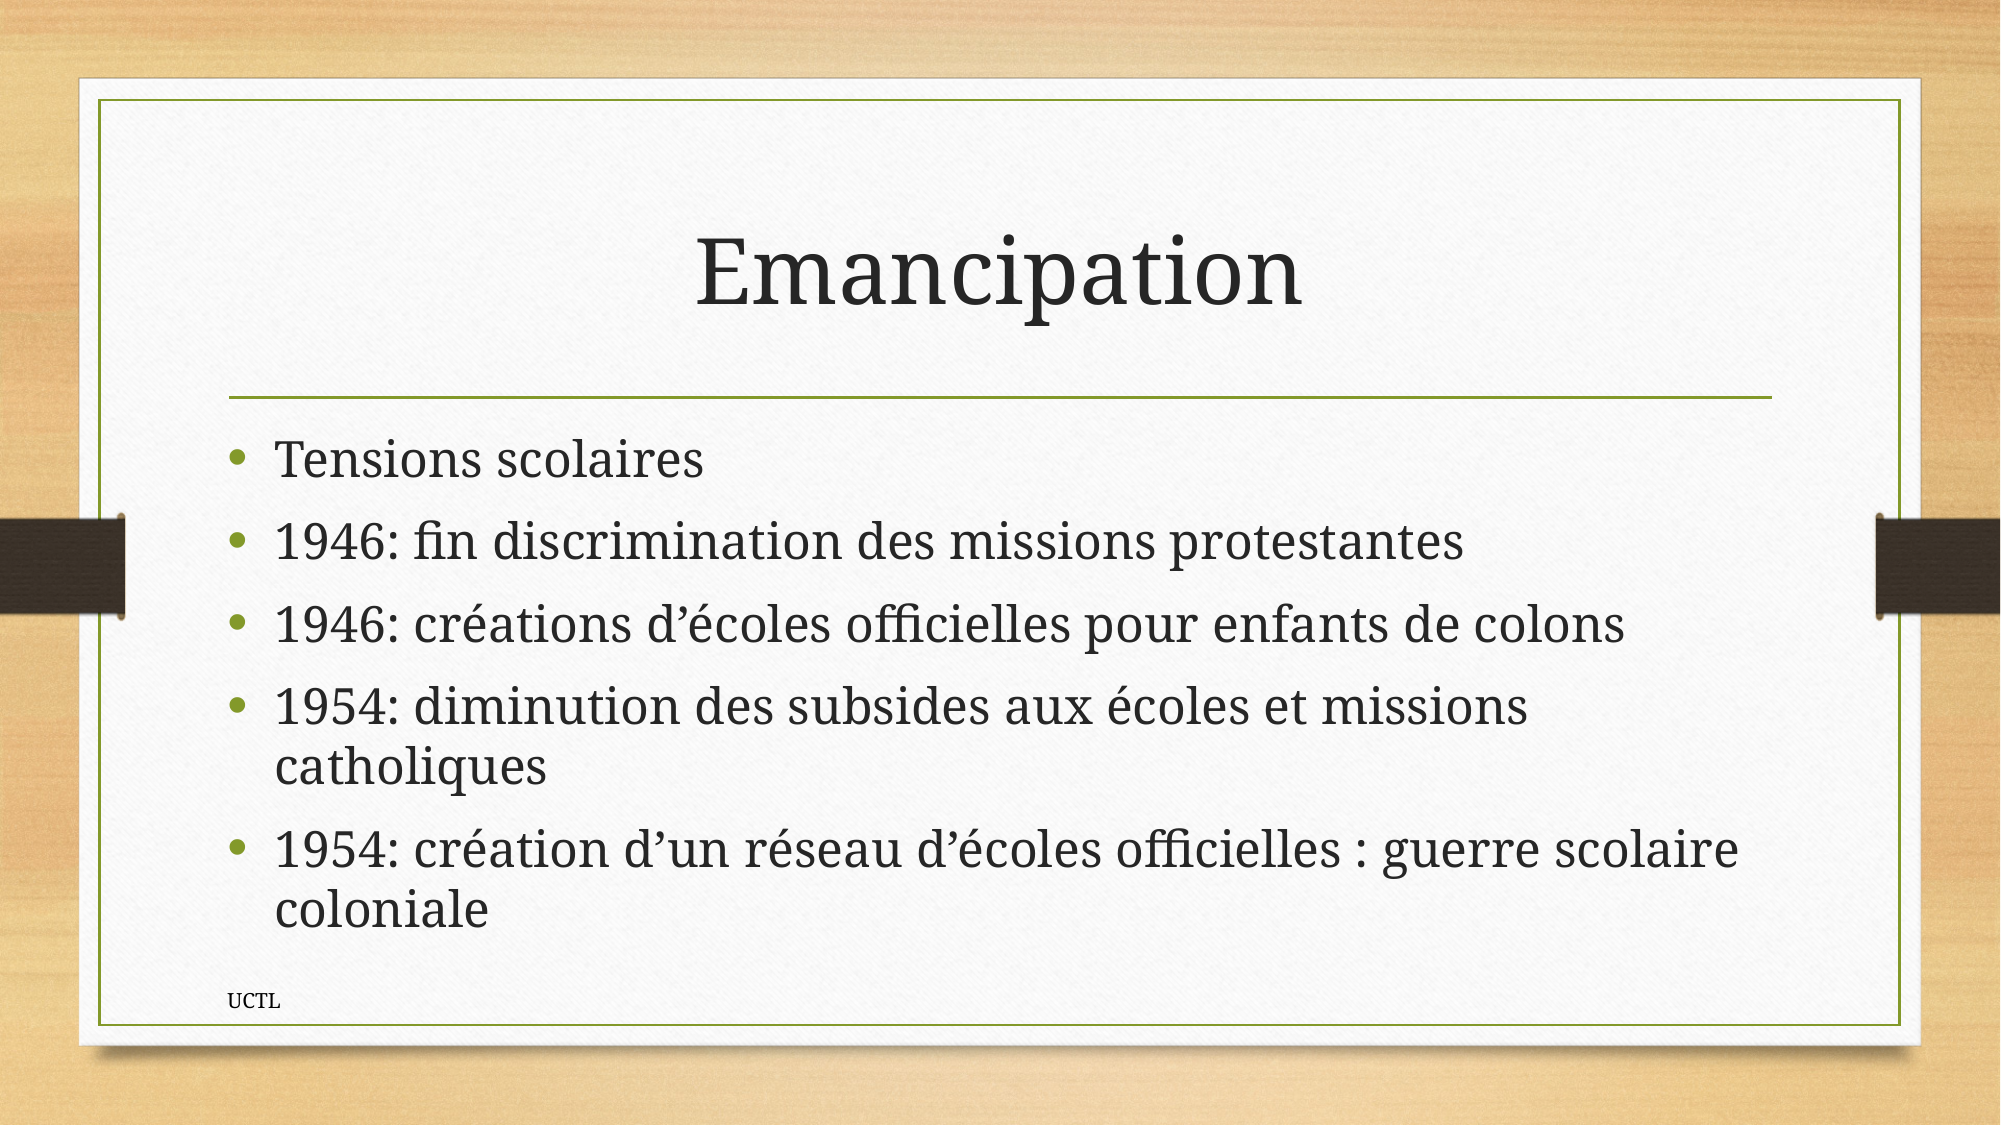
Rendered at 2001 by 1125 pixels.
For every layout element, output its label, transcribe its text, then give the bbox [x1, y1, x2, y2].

footer UCTL [212, 979, 1411, 1025]
picture [0, 0, 2001, 1125]
title Emancipation [212, 161, 1788, 375]
list Tensions scolaires 1946: fin discrimination des missions protestantes 1946: créations d’écoles officielles pour enfants de colons 1954: diminution des subsides aux écoles et missions catholiques 1954: création d’un réseau d’écoles officielles : guerre scolaire coloniale [212, 419, 1788, 964]
